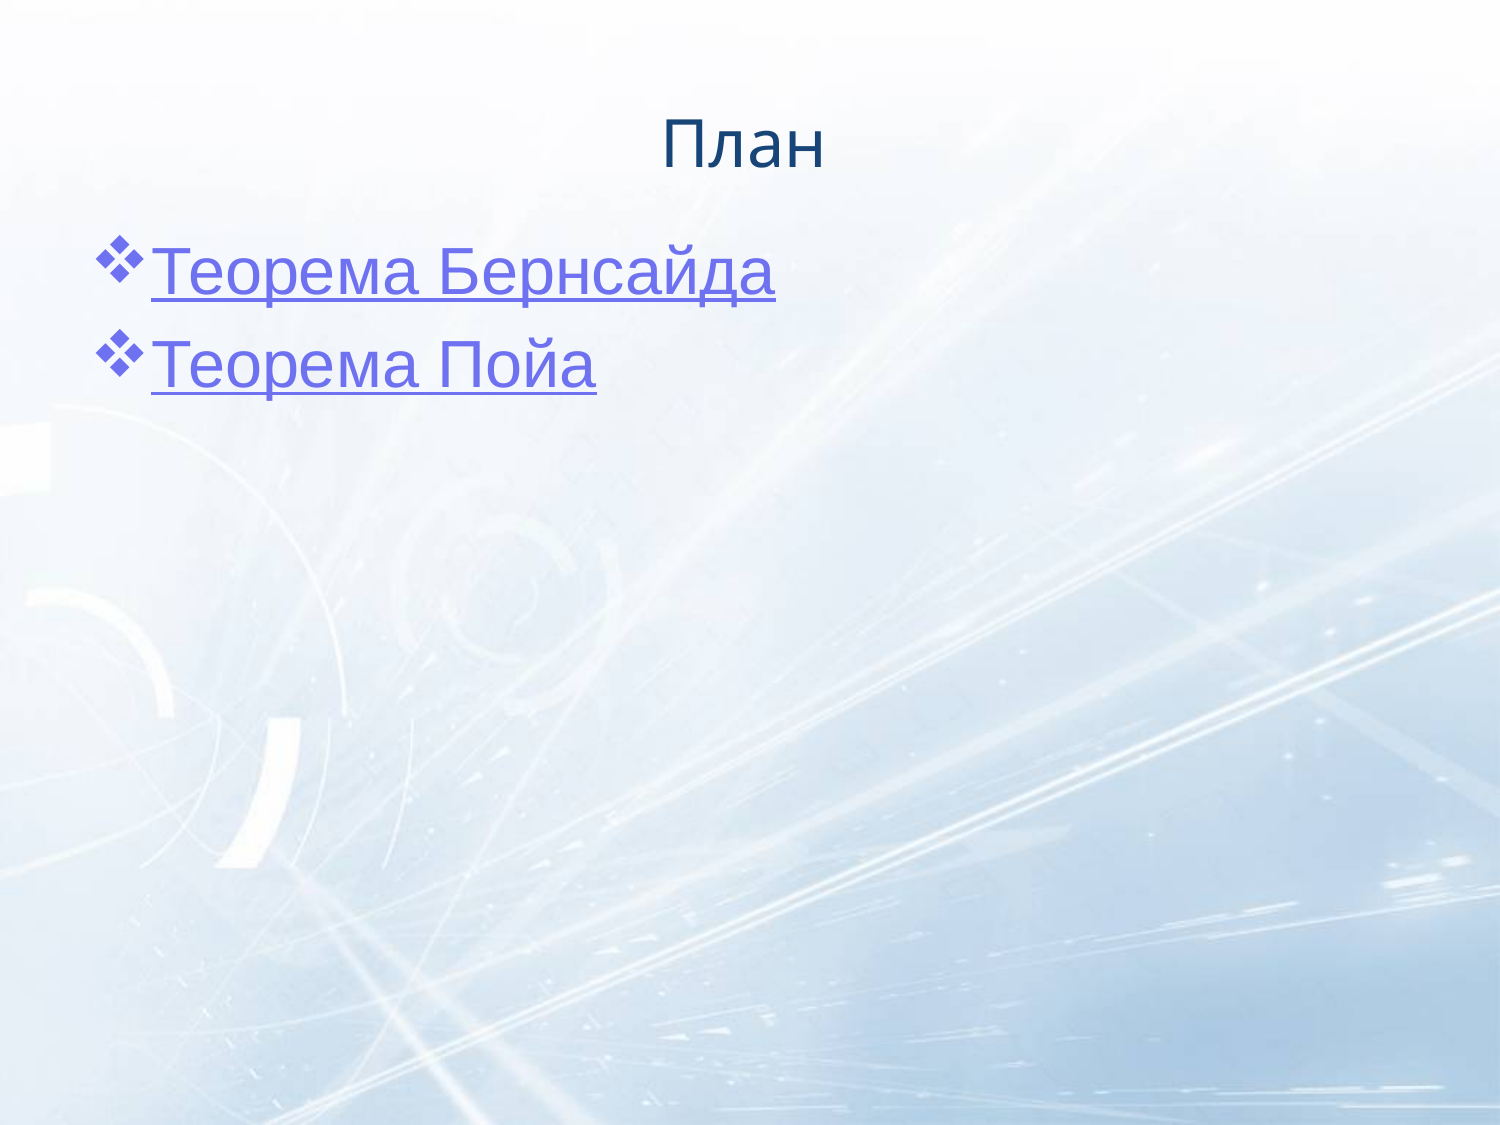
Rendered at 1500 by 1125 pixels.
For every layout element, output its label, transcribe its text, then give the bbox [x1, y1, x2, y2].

list Теорема Бернсайда Теорема Пойа [75, 220, 1425, 1063]
picture [0, 0, 1500, 1125]
title План [99, 95, 1388, 188]
